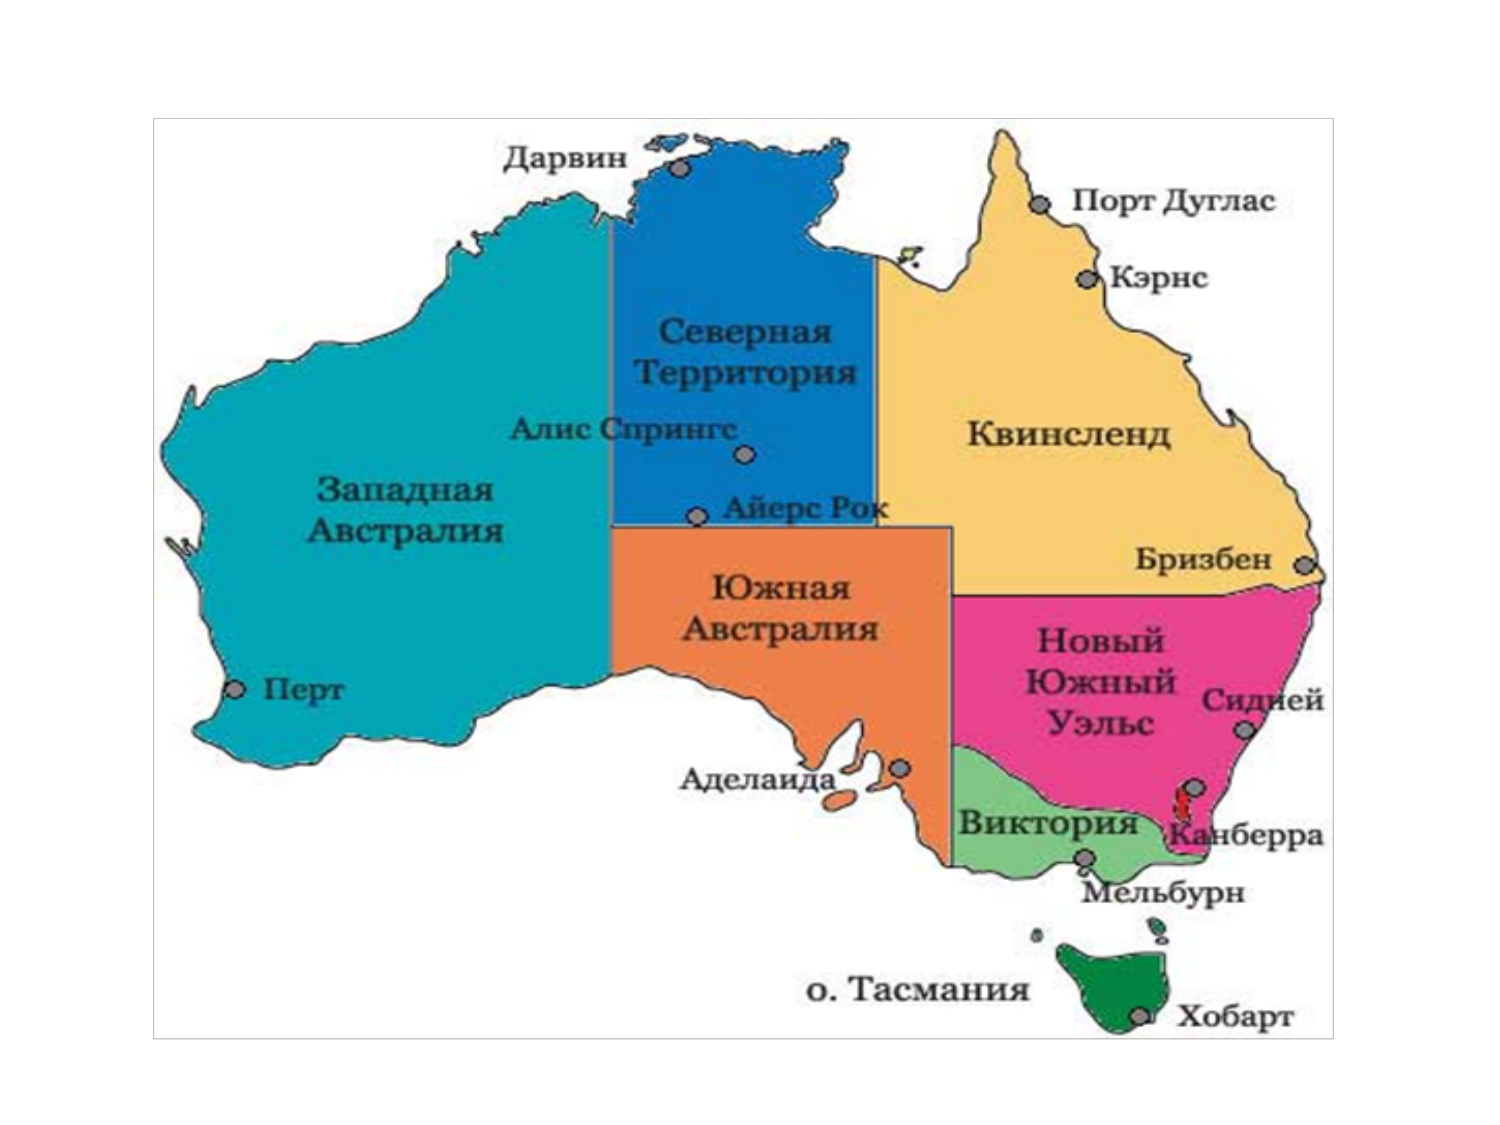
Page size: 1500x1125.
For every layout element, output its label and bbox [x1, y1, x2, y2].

picture [152, 116, 1337, 1041]
